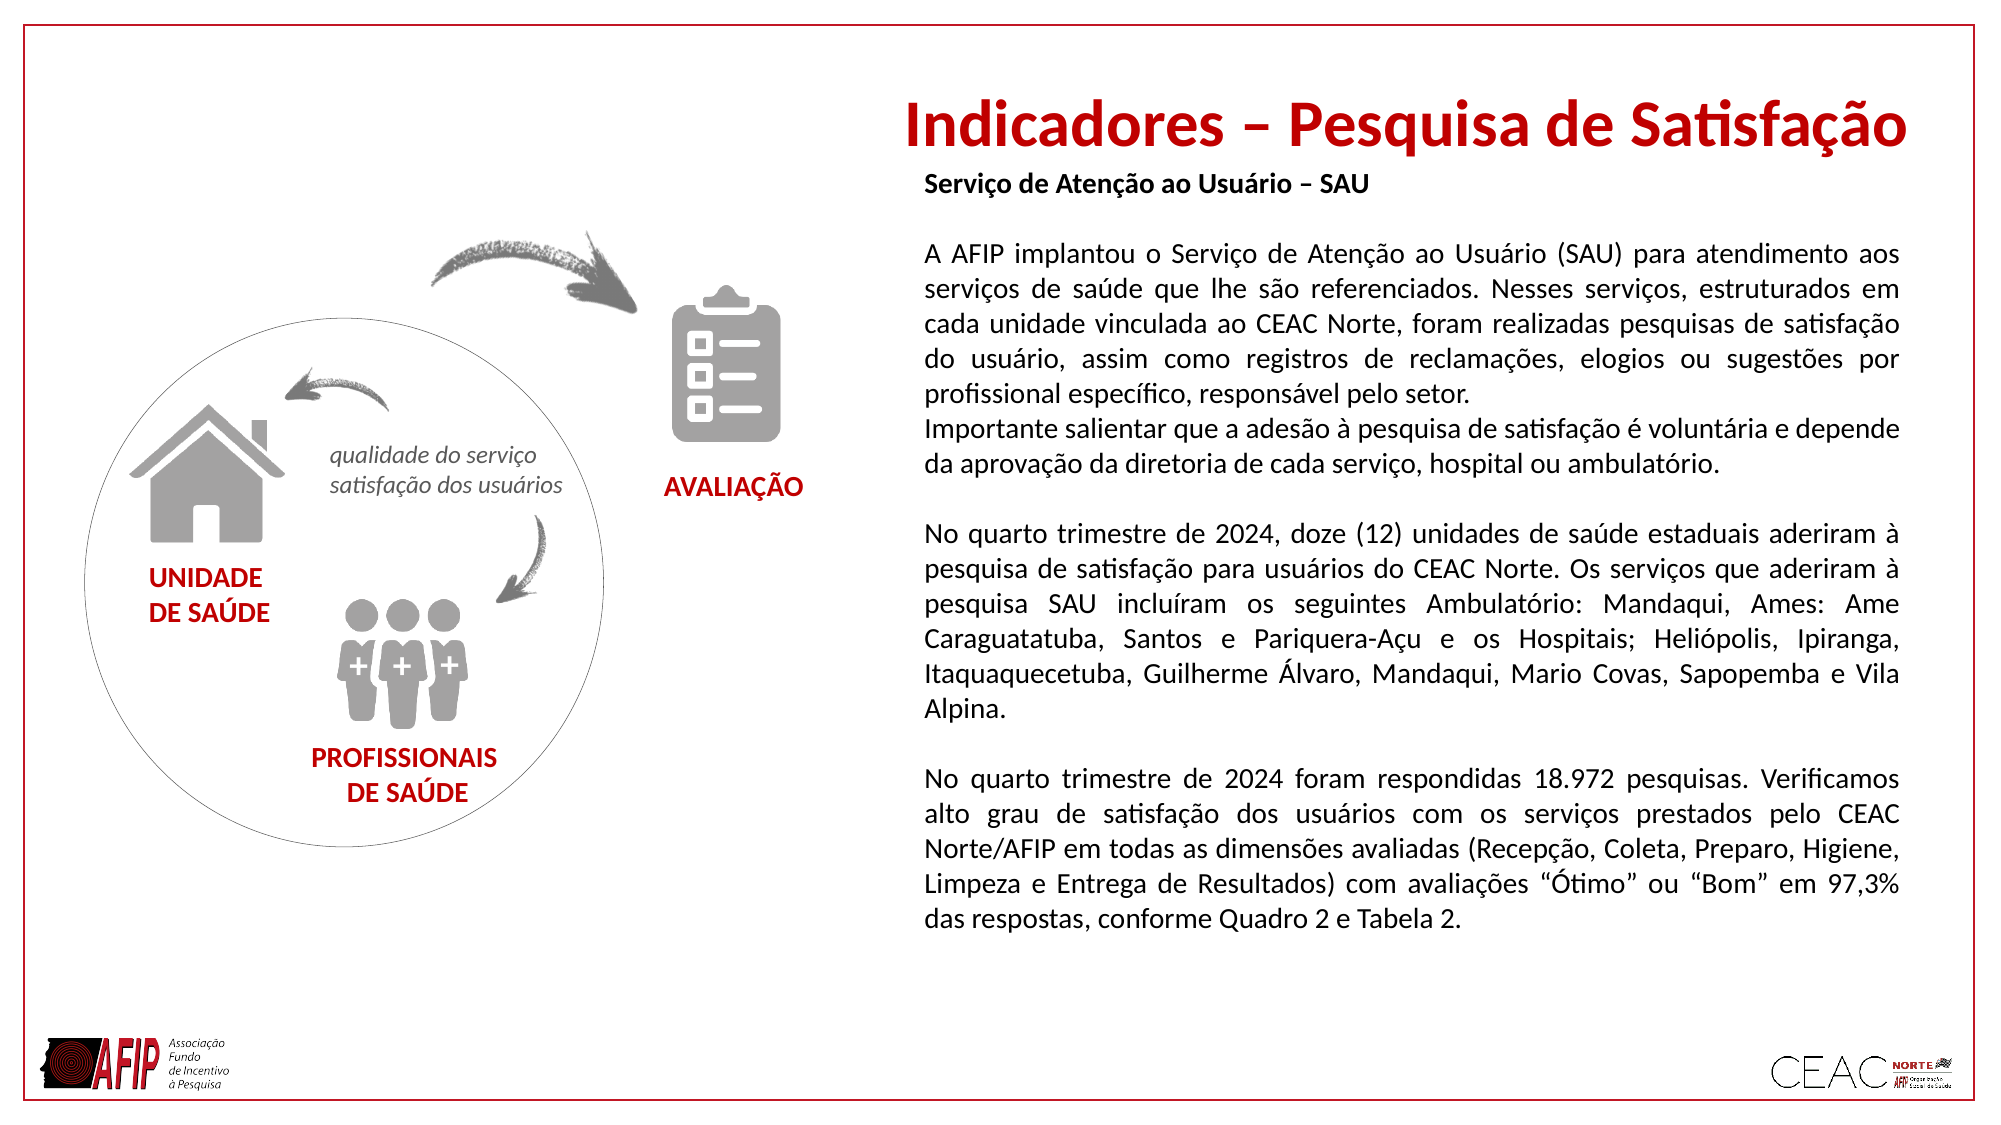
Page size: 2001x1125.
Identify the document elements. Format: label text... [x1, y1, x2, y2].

picture [648, 285, 804, 442]
picture [292, 371, 384, 433]
picture [447, 221, 615, 363]
text_box Serviço de Atenção ao Usuário – SAU A AFIP implantou o Serviço de Atenção ao Usuário (SAU) para atendimento aos serviços de saúde que lhe são referenciados. Nesses serviços, estruturados em cada unidade vinculada ao CEAC Norte, foram realizadas pesquisas de satisfação do usuário, assim como registros de reclamações, elogios ou sugestões por profissional específico, responsável pelo setor. Importante salientar que a adesão à pesquisa de satisfação é voluntária e depende da aprovação da diretoria de cada serviço, hospital ou ambulatório. No quarto trimestre de 2024, doze (12) unidades de saúde estaduais aderiram à pesquisa de satisfação para usuários do CEAC Norte. Os serviços que aderiram à pesquisa SAU incluíram os seguintes Ambulatório: Mandaqui, Ames: Ame Caraguatatuba, Santos e Pariquera-Açu e os Hospitais; Heliópolis, Ipiranga, Itaquaquecetuba, Guilherme Álvaro, Mandaqui, Mario Covas, Sapopemba e Vila Alpina. No quarto trimestre de 2024 foram respondidas 18.972 pesquisas. Verificamos alto grau de satisfação dos usuários com os serviços prestados pelo CEAC Norte/AFIP em todas as dimensões avaliadas (Recepção, Coleta, Preparo, Higiene, Limpeza e Entrega de Resultados) com avaliações “Ótimo” ou “Bom” em 97,3% das respostas, conforme Quadro 2 e Tabela 2. [909, 157, 1916, 977]
picture [129, 395, 285, 551]
picture [478, 528, 559, 590]
text_box [23, 24, 1975, 1101]
picture [337, 599, 468, 729]
